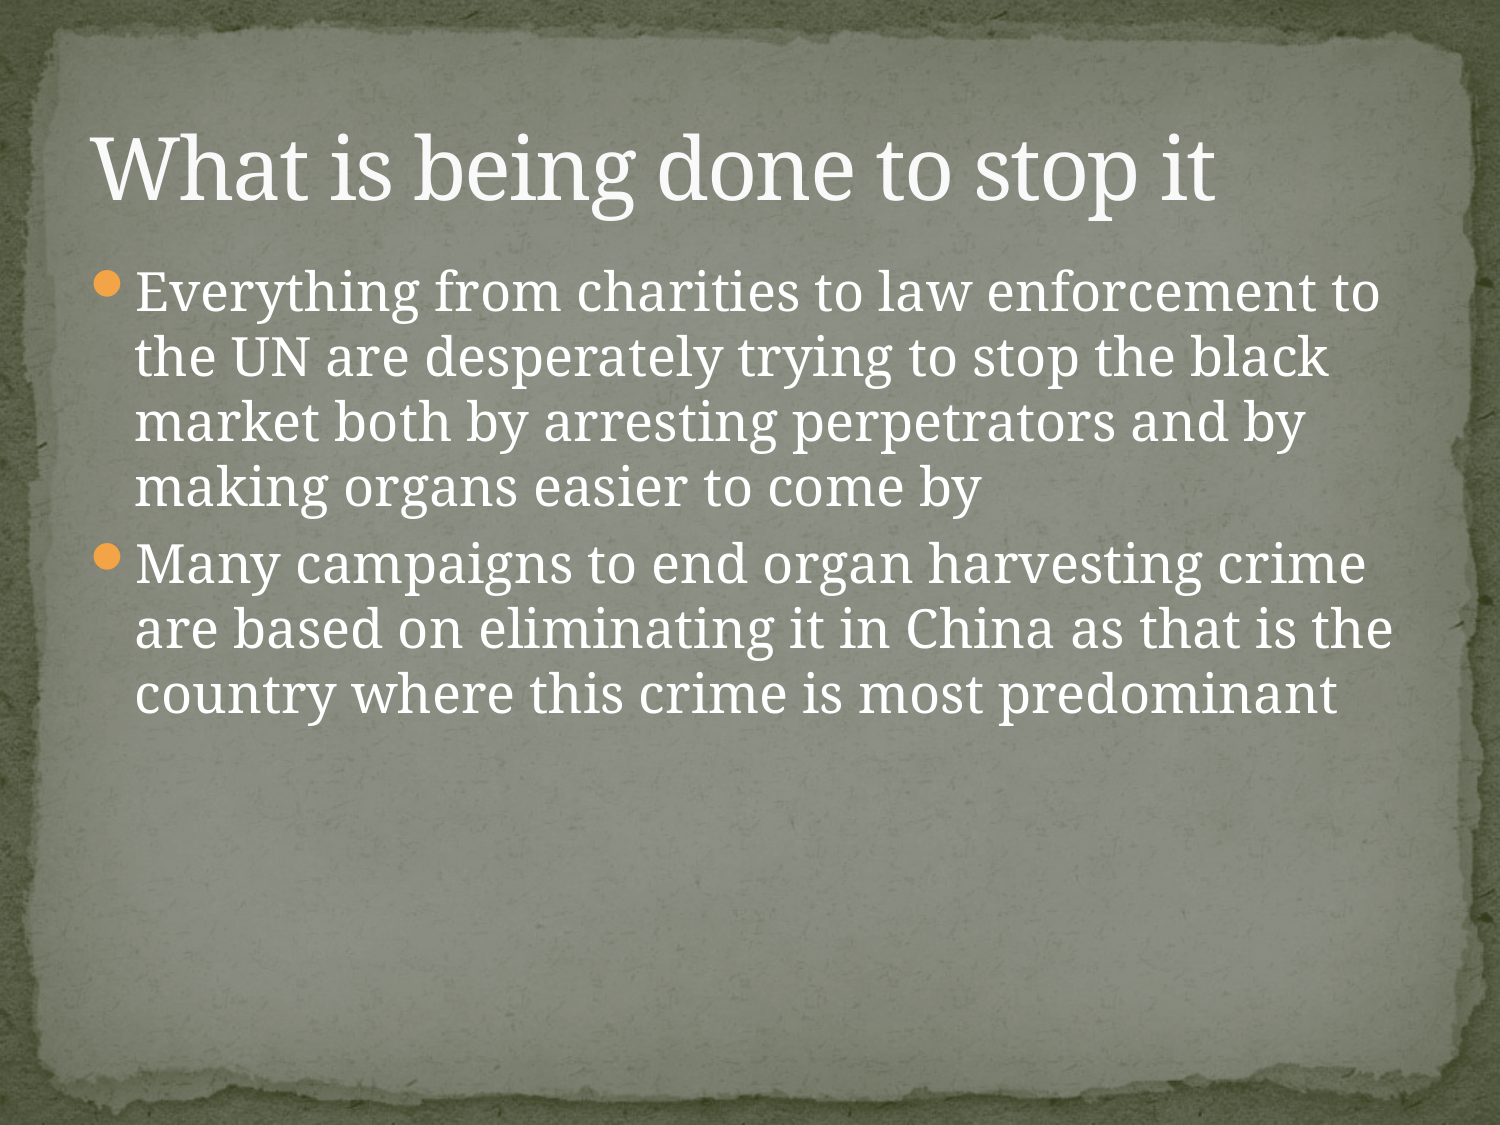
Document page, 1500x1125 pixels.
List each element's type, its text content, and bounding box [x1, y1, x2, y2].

title What is being done to stop it [74, 24, 1425, 225]
list Everything from charities to law enforcement to the UN are desperately trying to stop the black market both by arresting perpetrators and by making organs easier to come by Many campaigns to end organ harvesting crime are based on eliminating it in China as that is the country where this crime is most predominant [75, 249, 1425, 1000]
